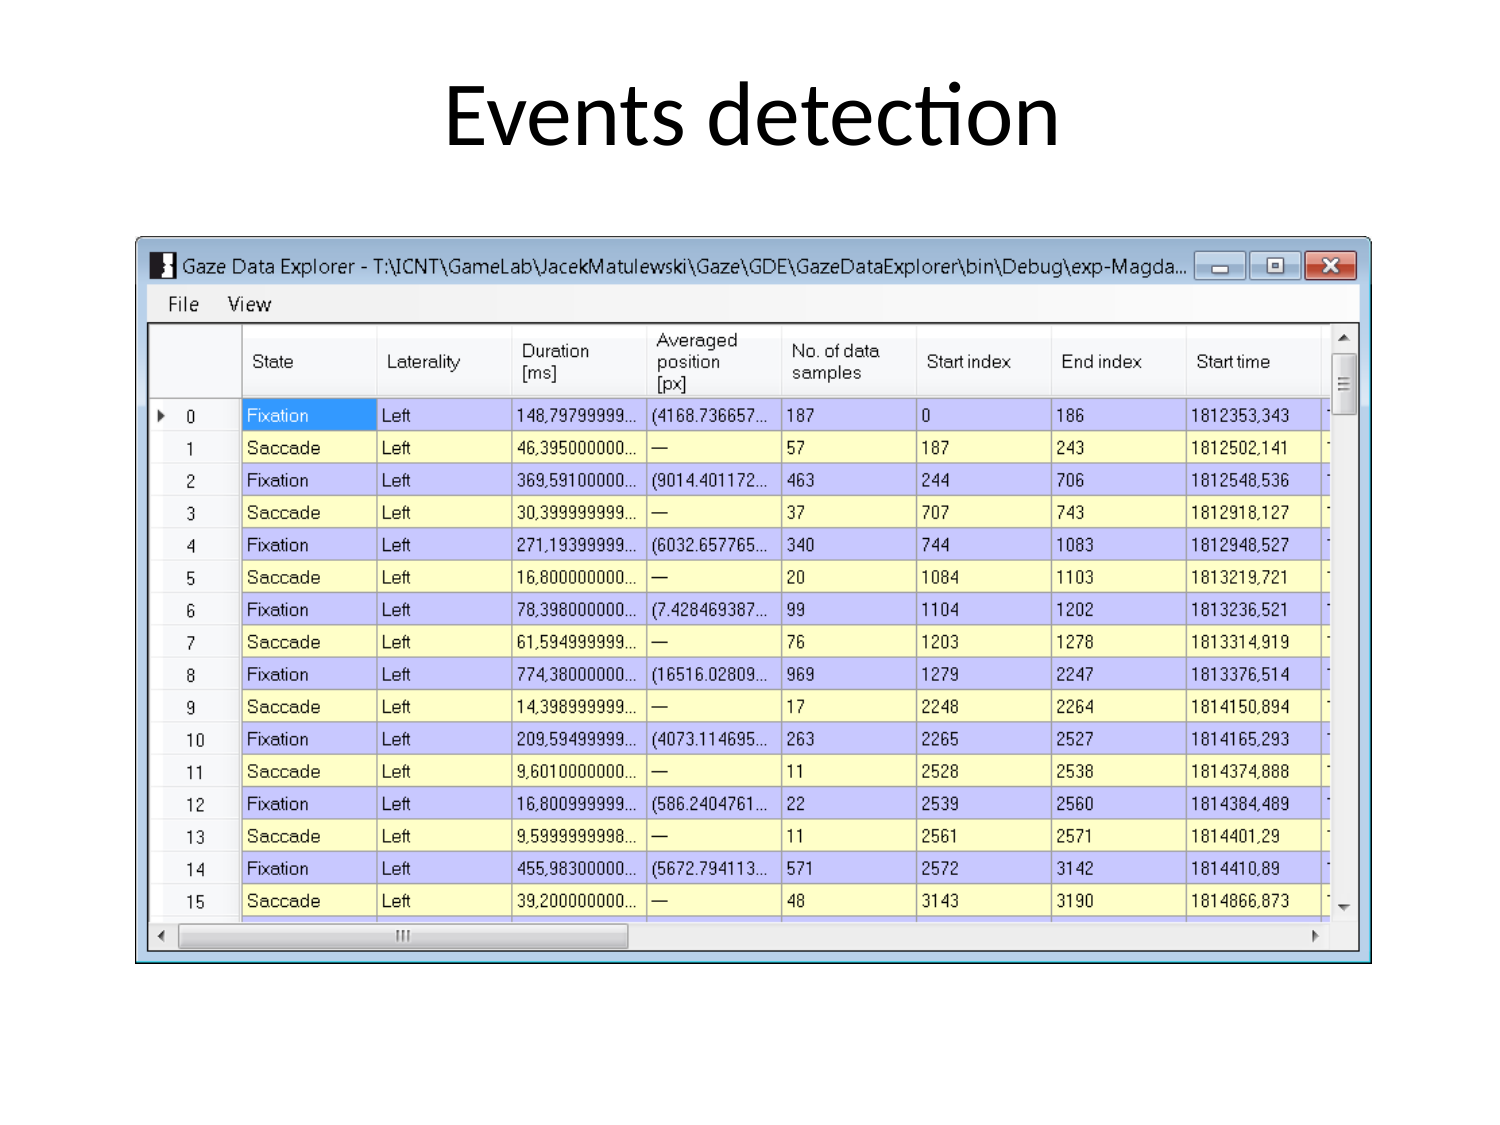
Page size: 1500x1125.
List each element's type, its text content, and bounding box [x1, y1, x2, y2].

text_box Events detection [29, 54, 1477, 164]
picture [135, 235, 1373, 965]
